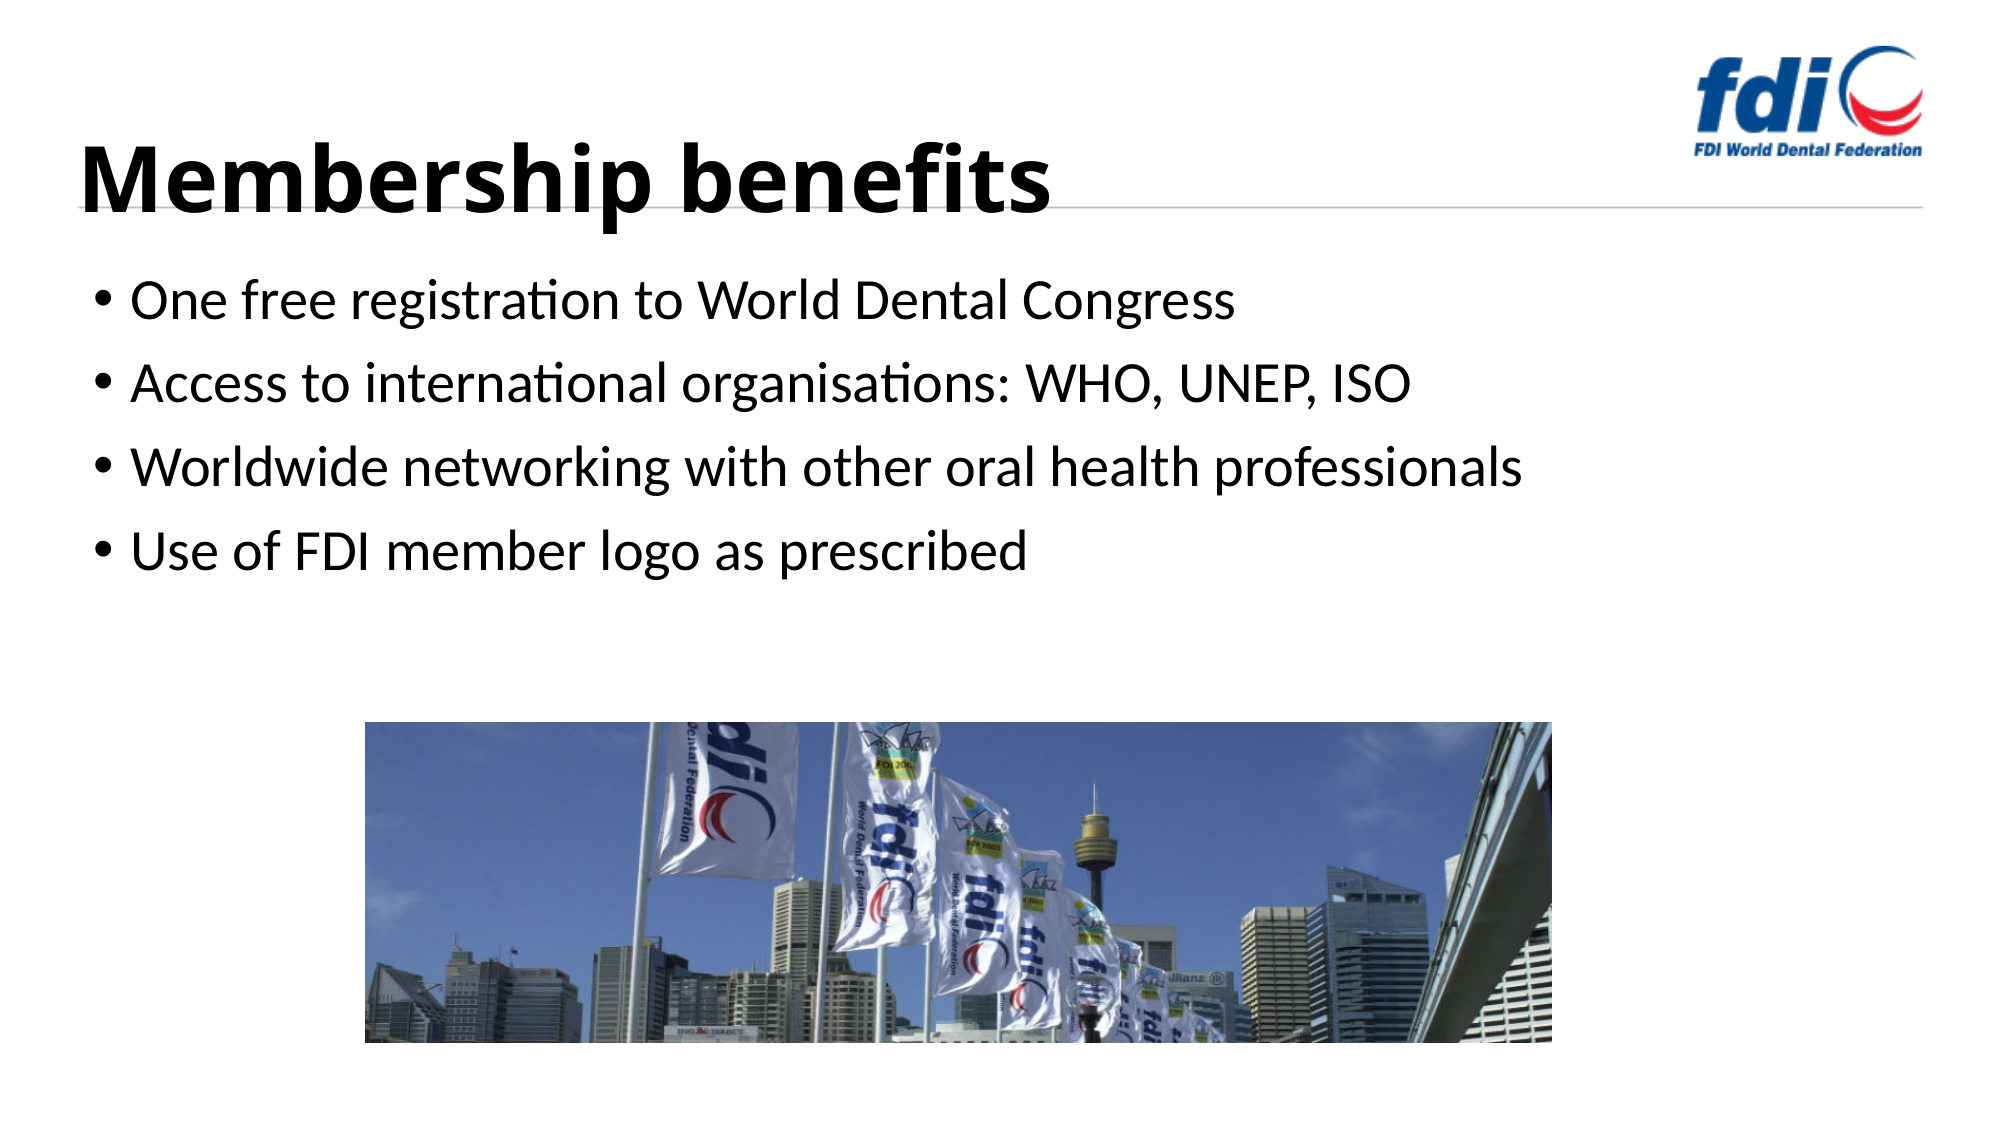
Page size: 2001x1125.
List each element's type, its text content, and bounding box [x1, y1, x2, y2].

picture [365, 722, 1552, 1043]
title Membership benefits [77, 34, 1654, 233]
picture [0, 0, 2000, 217]
list One free registration to World Dental Congress Access to international organisations: WHO, UNEP, ISO Worldwide networking with other oral health professionals Use of FDI member logo as prescribed [78, 261, 1920, 1014]
